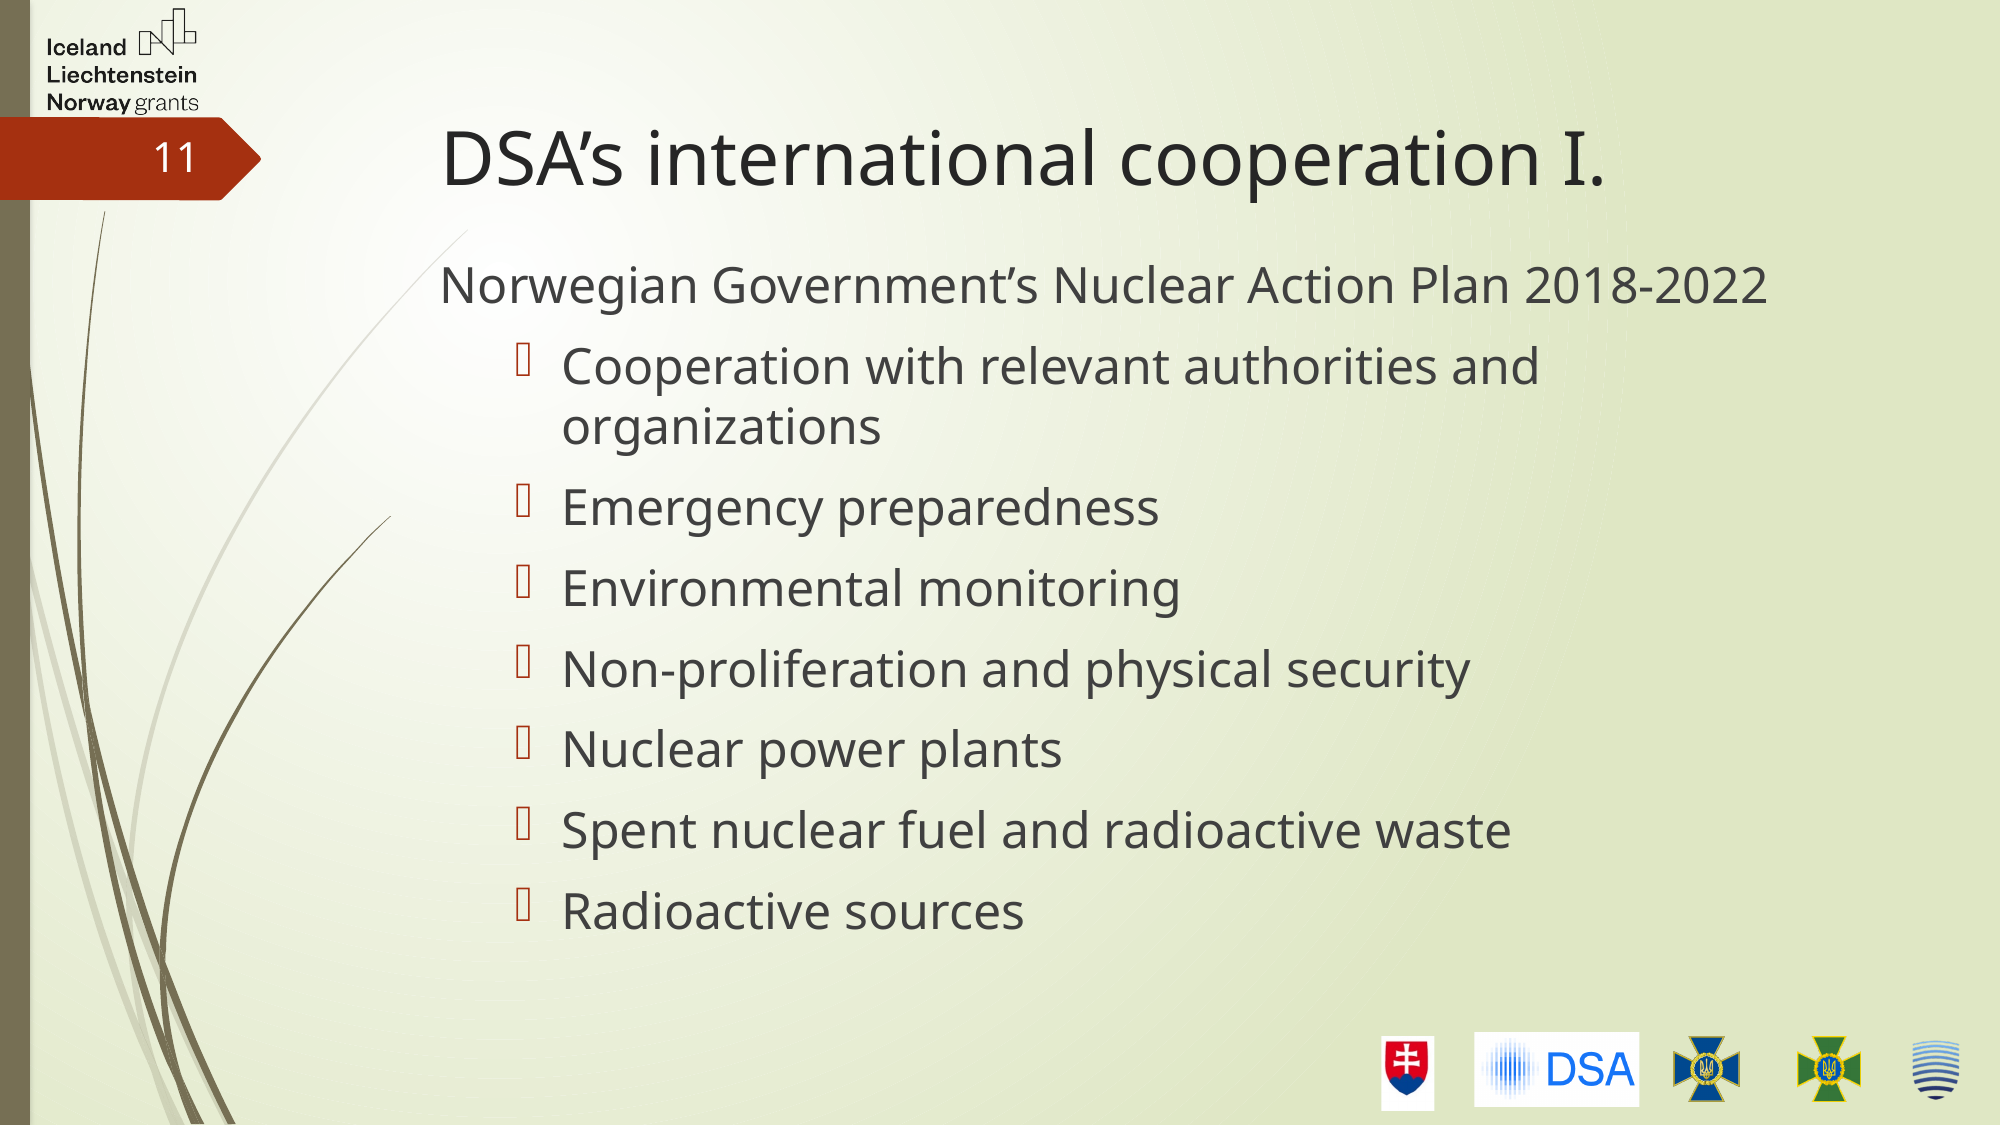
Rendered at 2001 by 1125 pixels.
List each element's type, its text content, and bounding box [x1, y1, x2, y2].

picture [1673, 1036, 1740, 1103]
picture [46, 8, 200, 116]
picture [1797, 1036, 1861, 1102]
title DSA’s international cooperation I. [425, 102, 1888, 246]
picture [1474, 1032, 1640, 1107]
list Norwegian Government’s Nuclear Action Plan 2018-2022 Cooperation with relevant authorities and organizations​ Emergency preparedness​ Environmental monitoring​ Non-proliferation and physical security​ Nuclear power plants​ Spent nuclear fuel and radioactive waste​ Radioactive sources​ [424, 246, 1888, 1037]
picture [1911, 1040, 1965, 1100]
slide_number 11 [87, 129, 216, 190]
picture [1381, 1035, 1435, 1111]
